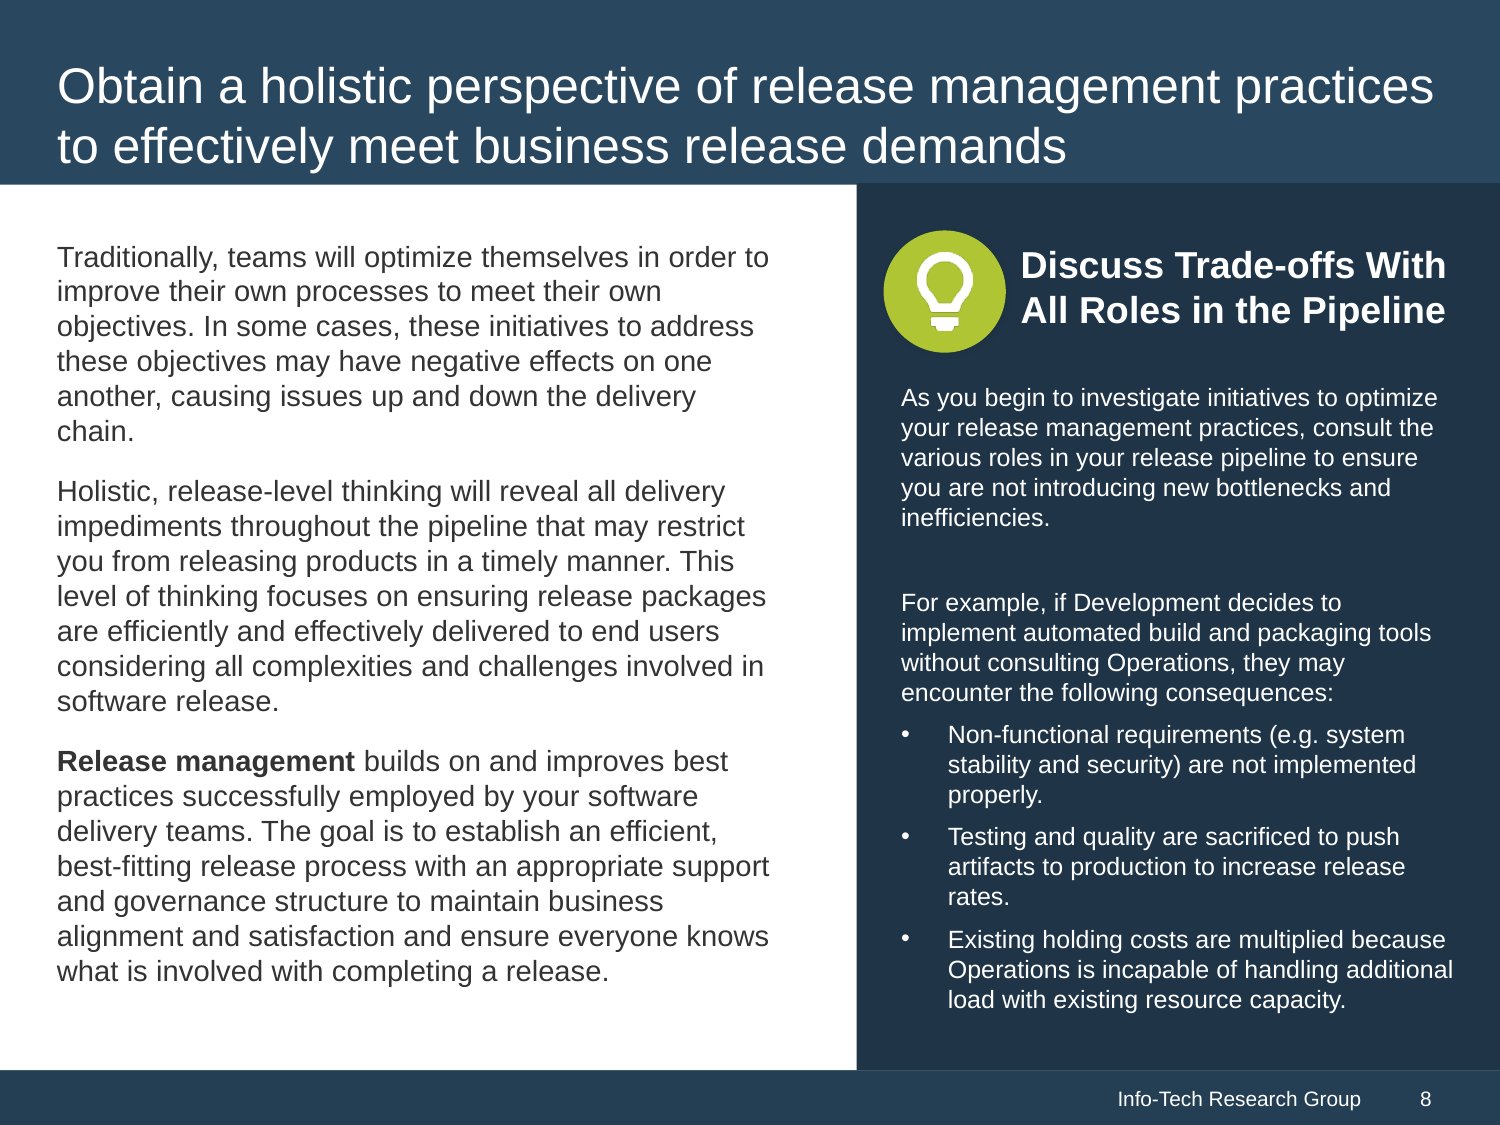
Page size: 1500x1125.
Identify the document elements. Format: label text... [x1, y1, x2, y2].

text_box As you begin to investigate initiatives to optimize your release management practices, consult the various roles in your release pipeline to ensure you are not introducing new bottlenecks and inefficiencies. For example, if Development decides to implement automated build and packaging tools without consulting Operations, they may encounter the following consequences: Non-functional requirements (e.g. system stability and security) are not implemented properly. Testing and quality are sacrificed to push artifacts to production to increase release rates. Existing holding costs are multiplied because Operations is incapable of handling additional load with existing resource capacity. [855, 181, 1500, 1072]
picture [916, 252, 973, 331]
title Obtain a holistic perspective of release management practices to effectively meet business release demands [41, 41, 1457, 187]
text_box [881, 228, 1005, 355]
text_box Discuss Trade-offs With All Roles in the Pipeline [1005, 233, 1500, 339]
text_box Traditionally, teams will optimize themselves in order to improve their own processes to meet their own objectives. In some cases, these initiatives to address these objectives may have negative effects on one another, causing issues up and down the delivery chain. Holistic, release-level thinking will reveal all delivery impediments throughout the pipeline that may restrict you from releasing products in a timely manner. This level of thinking focuses on ensuring release packages are efficiently and effectively delivered to end users considering all complexities and challenges involved in software release. Release management builds on and improves best practices successfully employed by your software delivery teams. The goal is to establish an efficient, best-fitting release process with an appropriate support and governance structure to maintain business alignment and satisfaction and ensure everyone knows what is involved with completing a release. [42, 230, 793, 995]
